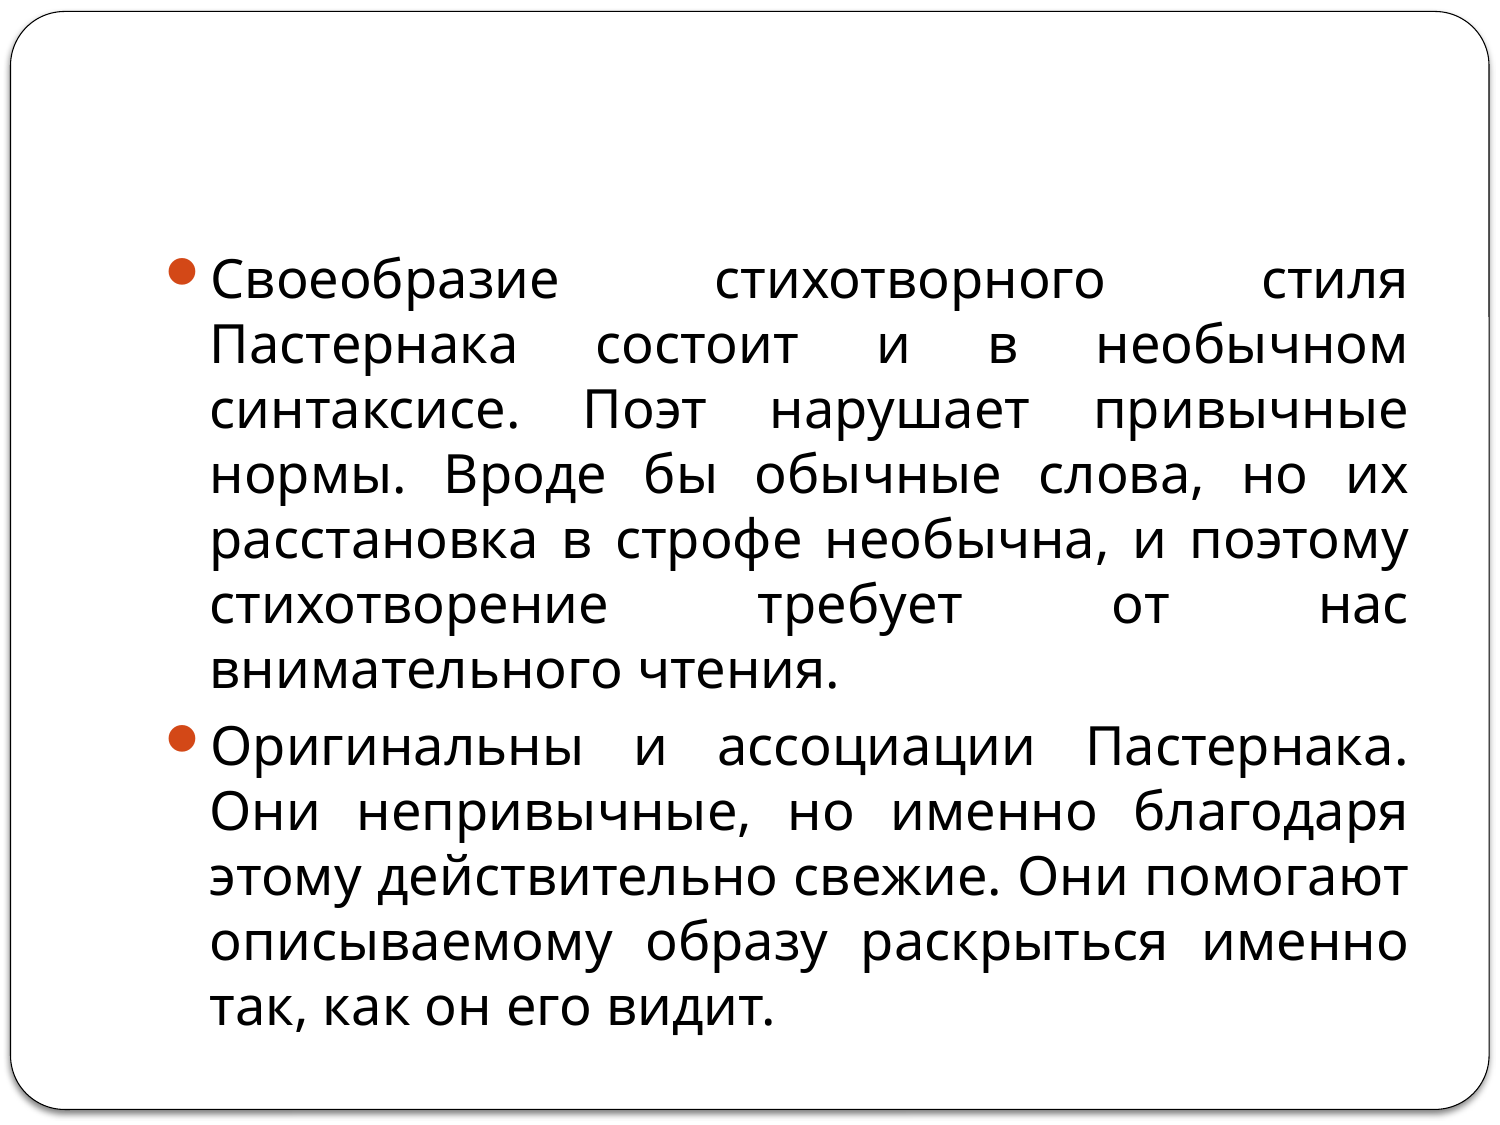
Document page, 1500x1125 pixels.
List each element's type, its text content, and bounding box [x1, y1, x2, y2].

list Своеобразие стихотворного стиля Пастернака состоит и в необычном синтаксисе. Поэт нарушает привычные нормы. Вроде бы обычные слова, но их расстановка в строфе необычна, и поэтому стихотворение требует от нас внимательного чтения. Оригинальны и ассоциации Пастернака. Они непривычные, но именно благодаря этому действительно свежие. Они помогают описываемому образу раскрыться именно так, как он его видит. [150, 237, 1425, 988]
